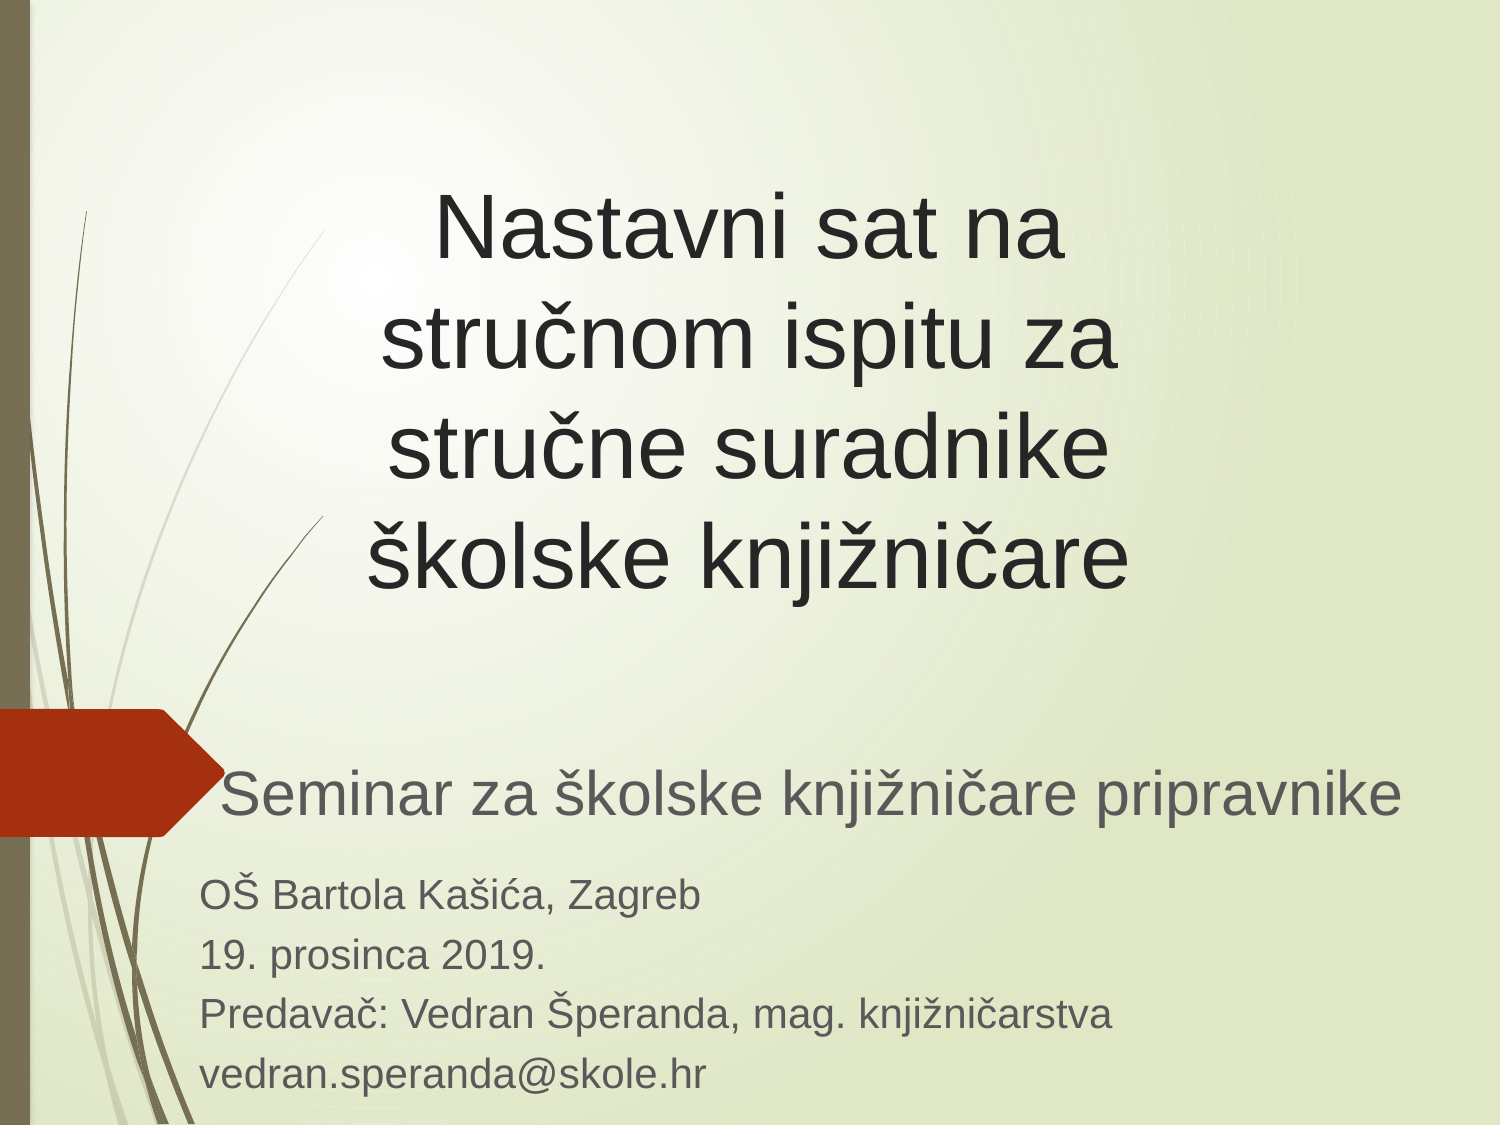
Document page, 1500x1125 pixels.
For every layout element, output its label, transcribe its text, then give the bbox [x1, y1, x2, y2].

subtitle Seminar za školske knjižničare pripravnike OŠ Bartola Kašića, Zagreb 19. prosinca 2019. Predavač: Vedran Šperanda, mag. knjižničarstva vedran.speranda@skole.hr [184, 745, 1459, 1125]
title Nastavni sat na stručnom ispitu za stručne suradnike školske knjižničare [235, 172, 1265, 615]
